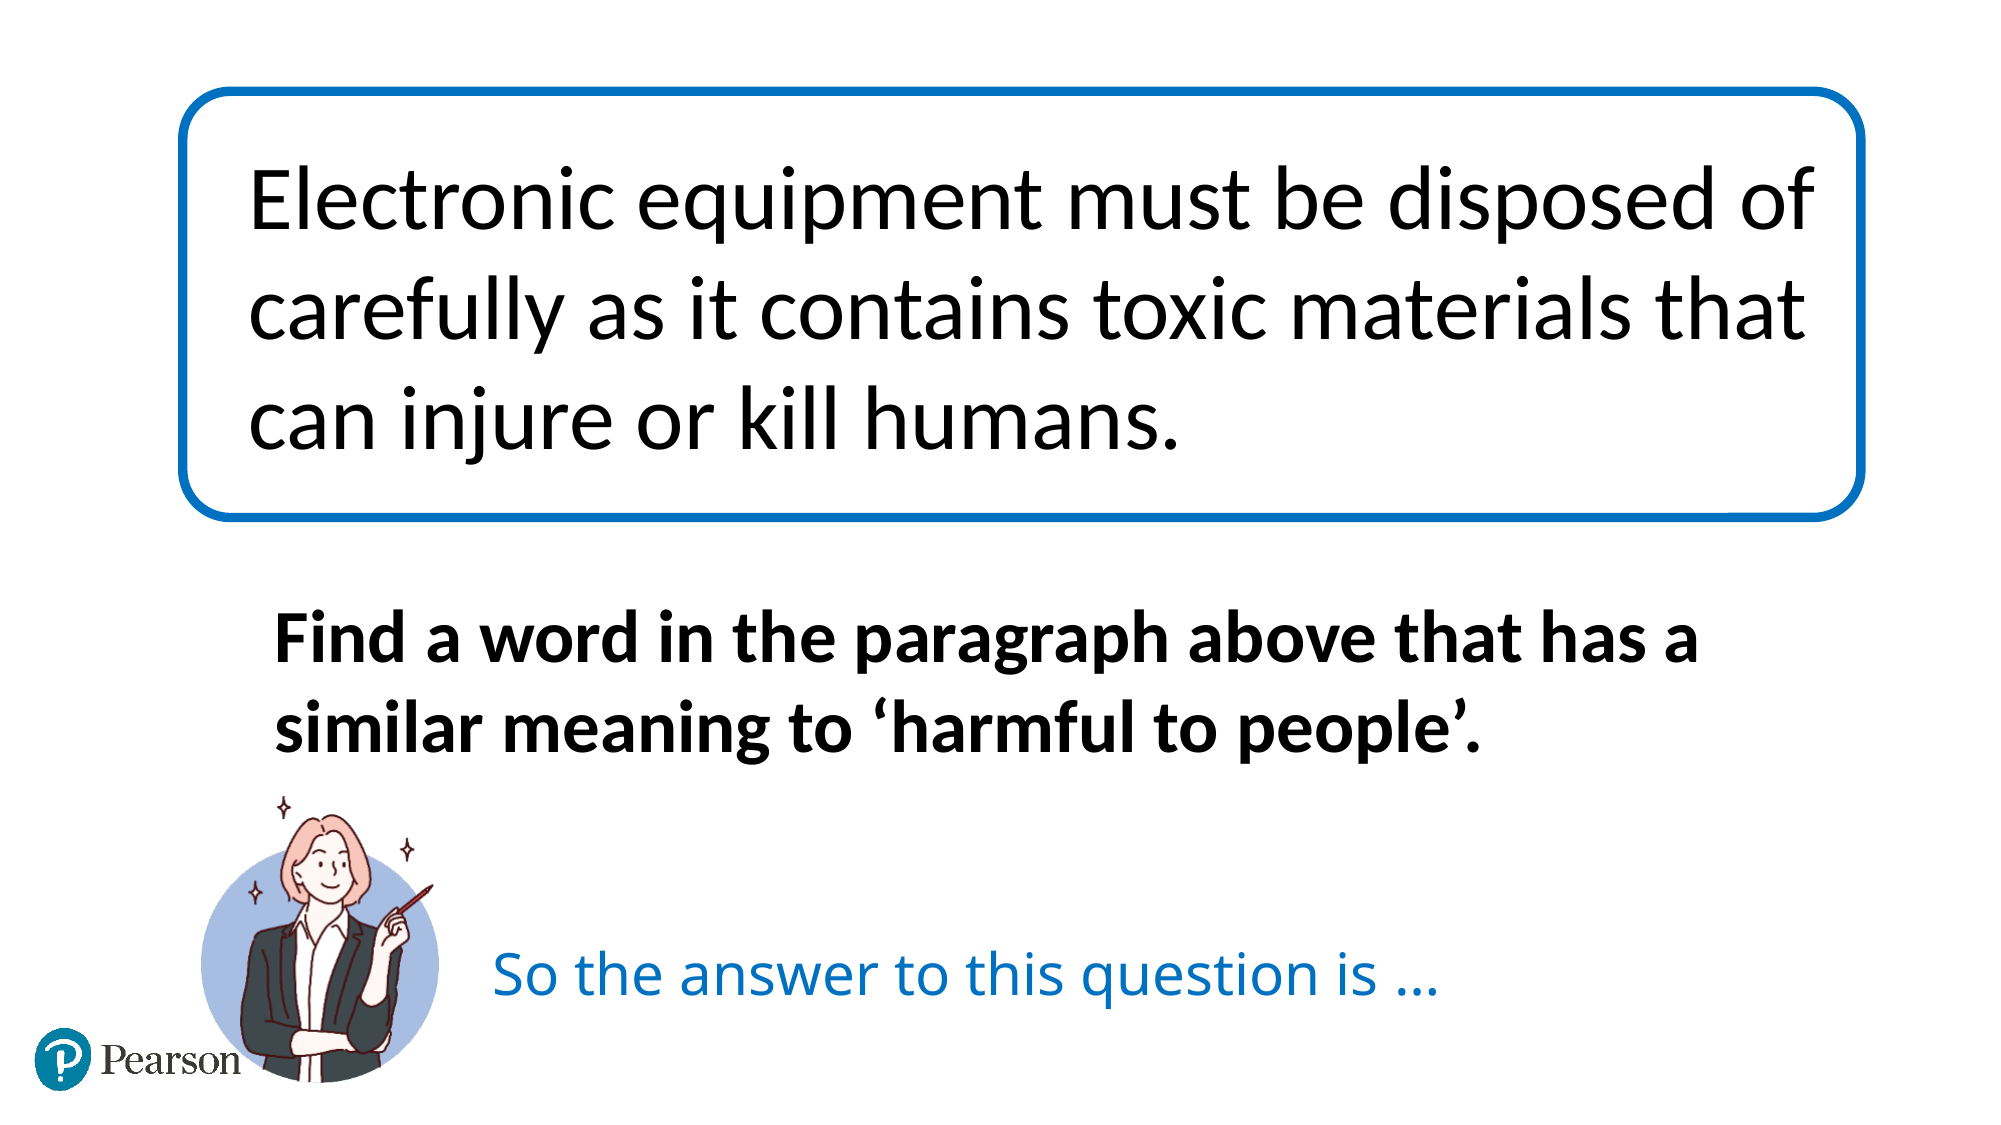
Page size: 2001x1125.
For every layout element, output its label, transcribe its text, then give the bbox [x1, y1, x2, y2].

picture [6, 796, 439, 1119]
text_box Electronic equipment must be disposed of carefully as it contains toxic materials that can injure or kill humans. [233, 130, 1861, 475]
text_box [181, 90, 1862, 519]
text_box Find a word in the paragraph above that has a similar meaning to ‘harmful to people’. [259, 579, 1835, 775]
text_box So the answer to this question is … [439, 929, 1627, 1014]
